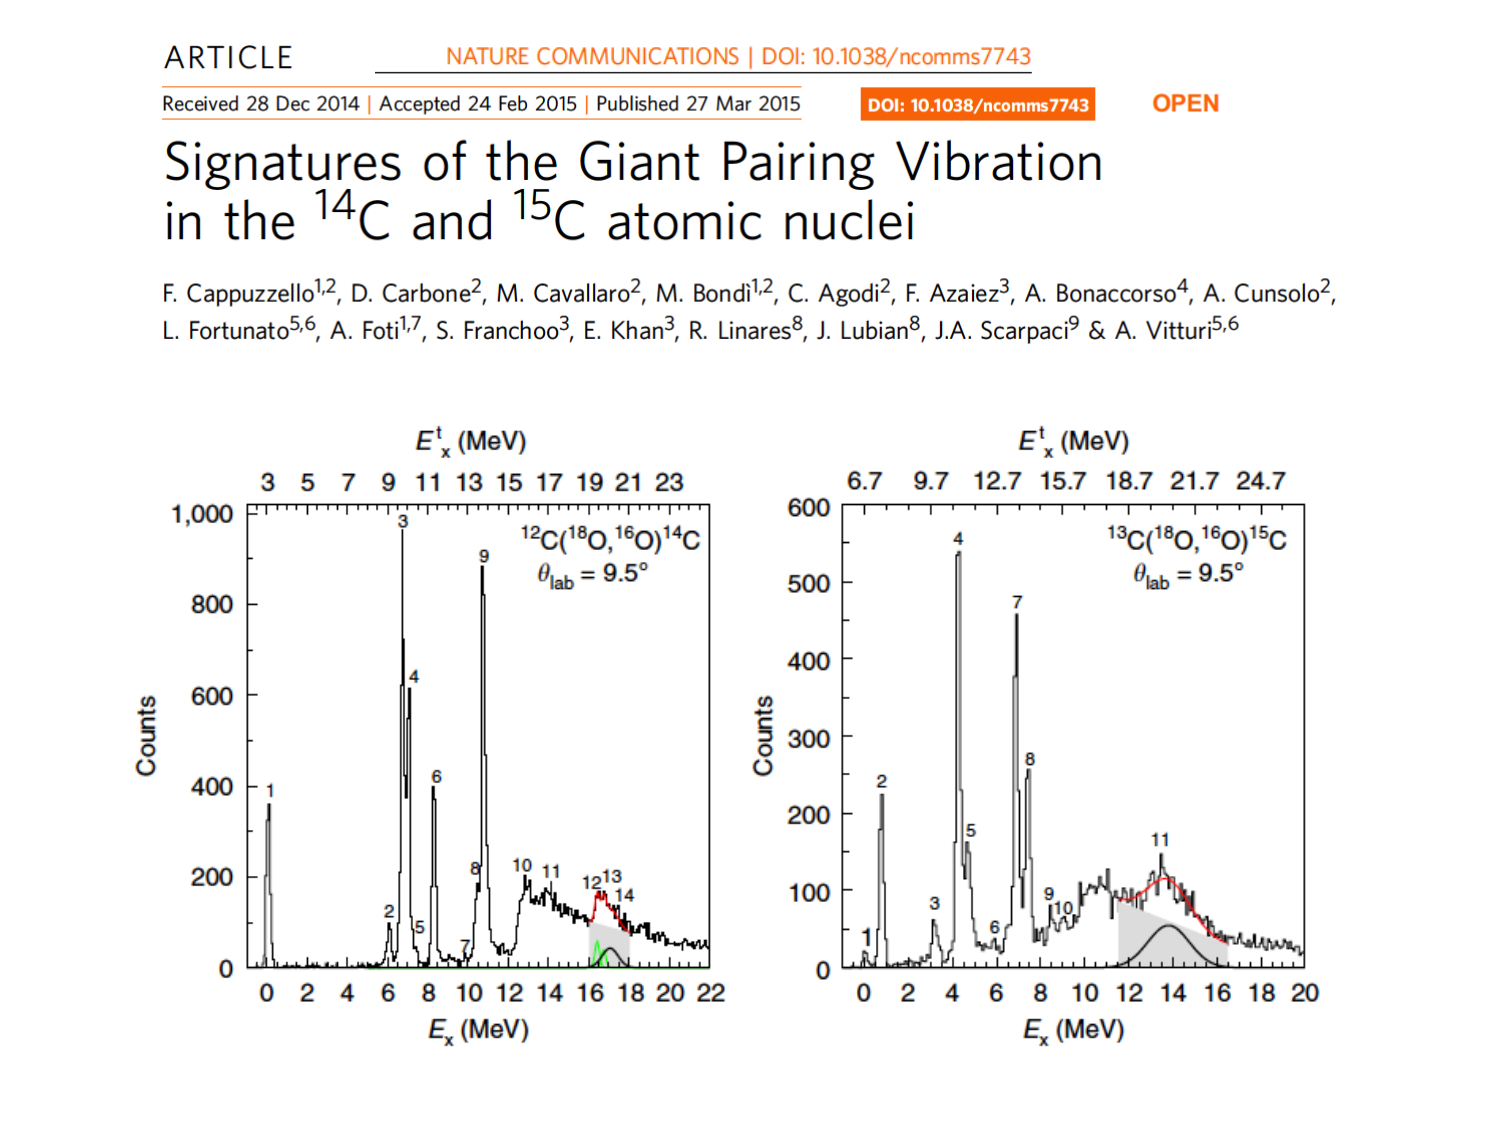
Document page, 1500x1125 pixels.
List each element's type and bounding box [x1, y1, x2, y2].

picture [0, 374, 1500, 1070]
picture [124, 24, 1388, 366]
